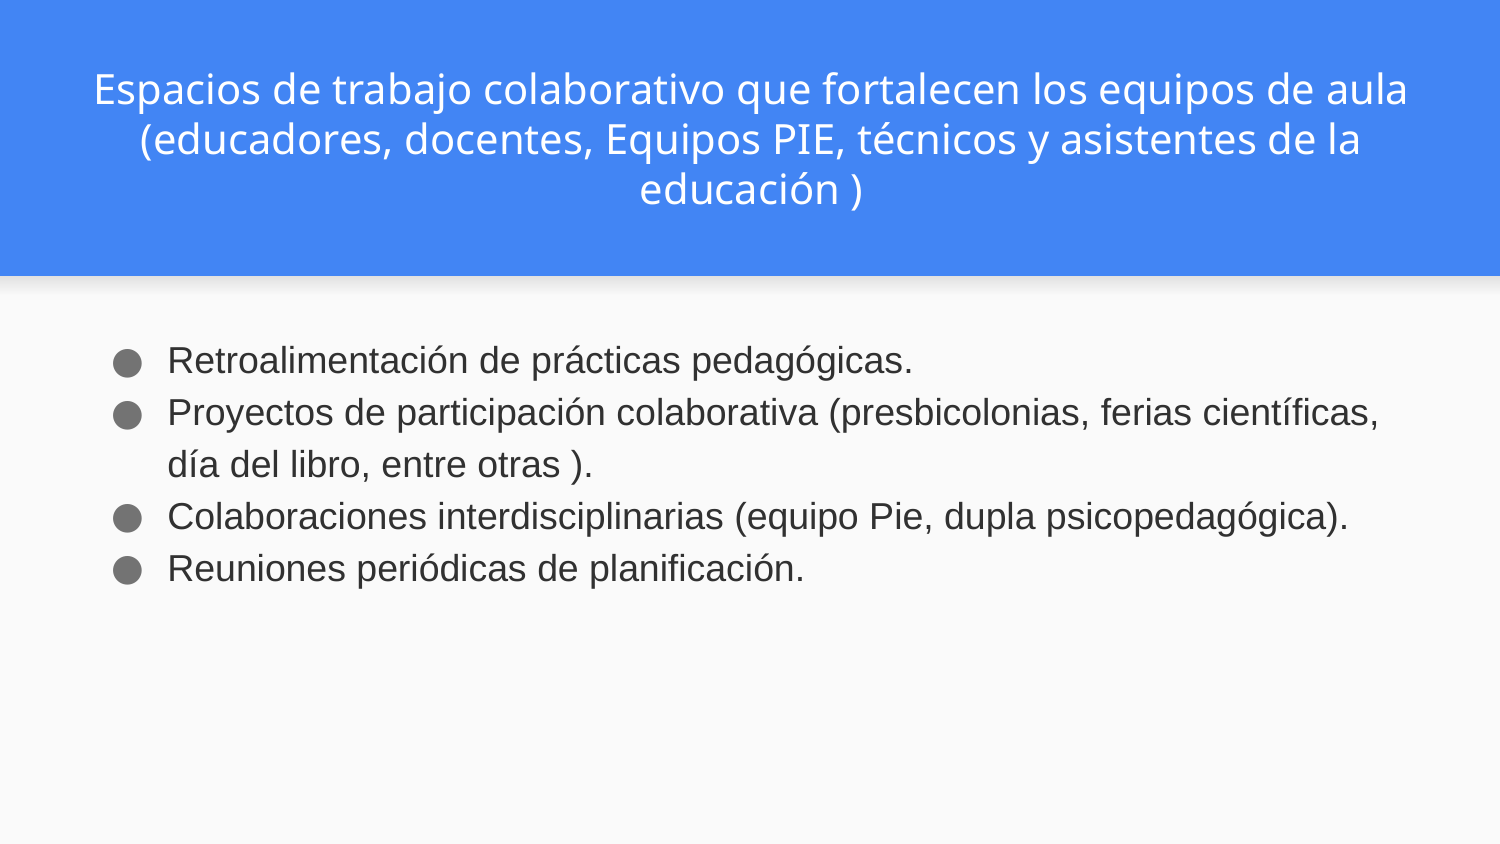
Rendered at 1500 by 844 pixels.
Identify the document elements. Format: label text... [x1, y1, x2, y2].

list Retroalimentación de prácticas pedagógicas. Proyectos de participación colaborativa (presbicolonias, ferias científicas, día del libro, entre otras ). Colaboraciones interdisciplinarias (equipo Pie, dupla psicopedagógica). Reuniones periódicas de planificación. [77, 314, 1427, 760]
title Espacios de trabajo colaborativo que fortalecen los equipos de aula (educadores, docentes, Equipos PIE, técnicos y asistentes de la educación ) [77, 102, 1427, 229]
